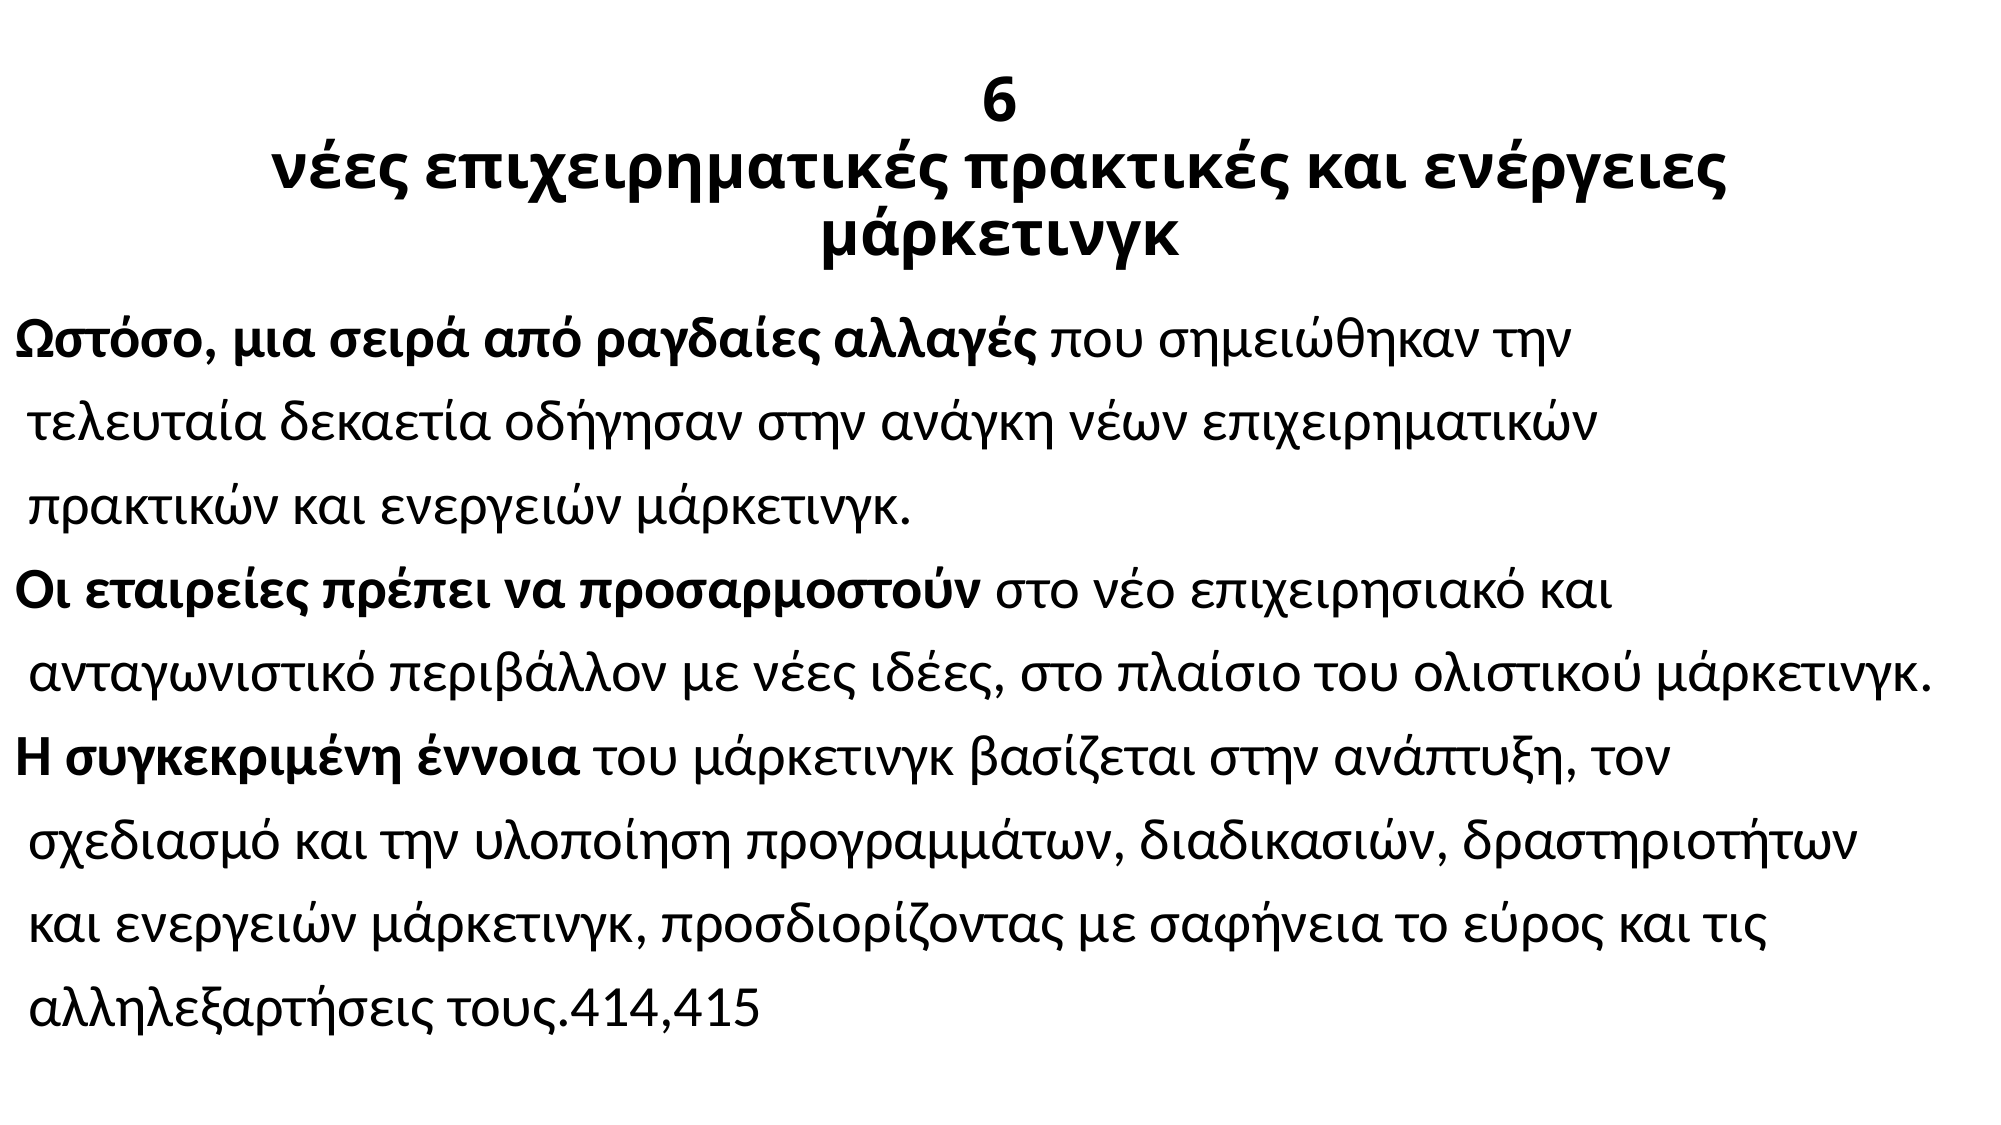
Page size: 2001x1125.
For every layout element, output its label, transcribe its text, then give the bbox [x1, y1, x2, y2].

title 6 νέες επιχειρηματικές πρακτικές και ενέργειες μάρκετινγκ [137, 59, 1863, 278]
list Ωστόσο, μια σειρά από ραγδαίες αλλαγές που σημειώθηκαν την τελευταία δεκαετία οδήγησαν στην ανάγκη νέων επιχειρηματικών πρακτικών και ενεργειών μάρκετινγκ. Οι εταιρείες πρέπει να προσαρμοστούν στο νέο επιχειρησιακό και ανταγωνιστικό περιβάλλον με νέες ιδέες, στο πλαίσιο του ολιστικού μάρκετινγκ. Η συγκεκριμένη έννοια του μάρκετινγκ βασίζεται στην ανάπτυξη, τον σχεδιασμό και την υλοποίηση προγραμμάτων, διαδικασιών, δραστηριοτήτων και ενεργειών μάρκετινγκ, προσδιορίζοντας με σαφήνεια το εύρος και τις αλληλεξαρτήσεις τους.414,415 [0, 299, 1971, 1111]
